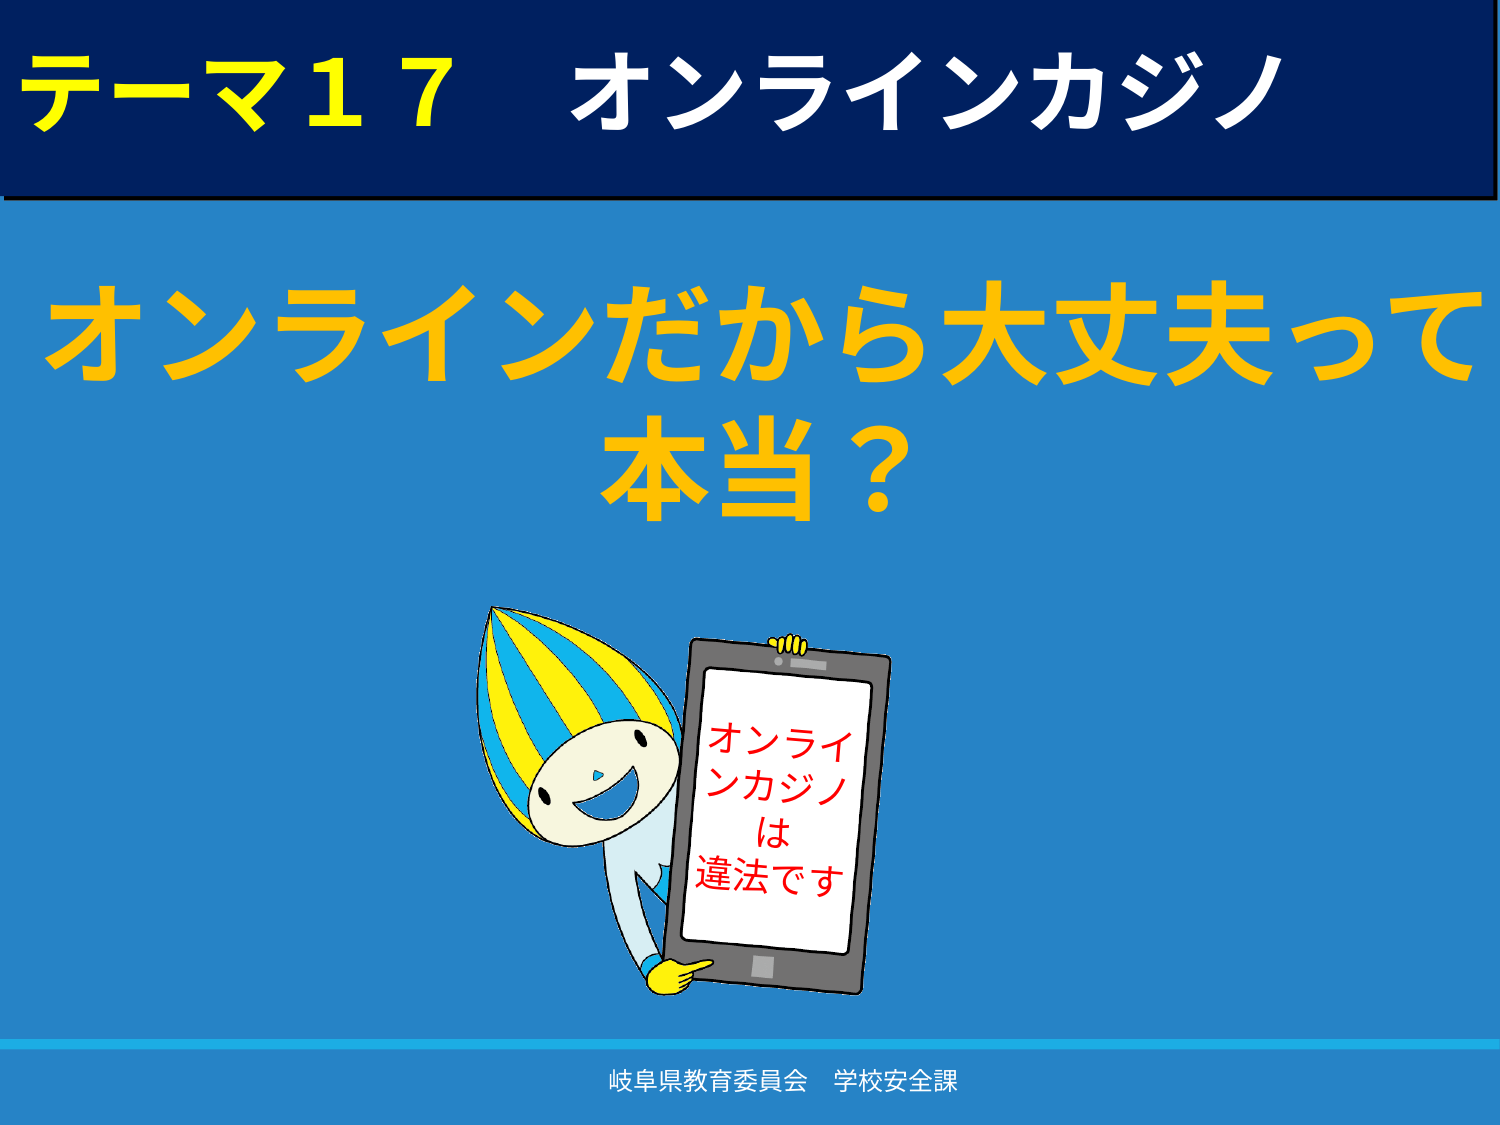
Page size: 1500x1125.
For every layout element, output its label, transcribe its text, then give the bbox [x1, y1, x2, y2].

text_box 岐阜県教育委員会 学校安全課 [530, 1058, 1037, 1119]
text_box テーマ１７ オンラインカジノ [0, 0, 1494, 197]
text_box オンラインだから大丈夫って 本当？ [2, 256, 1500, 542]
picture [475, 604, 893, 997]
